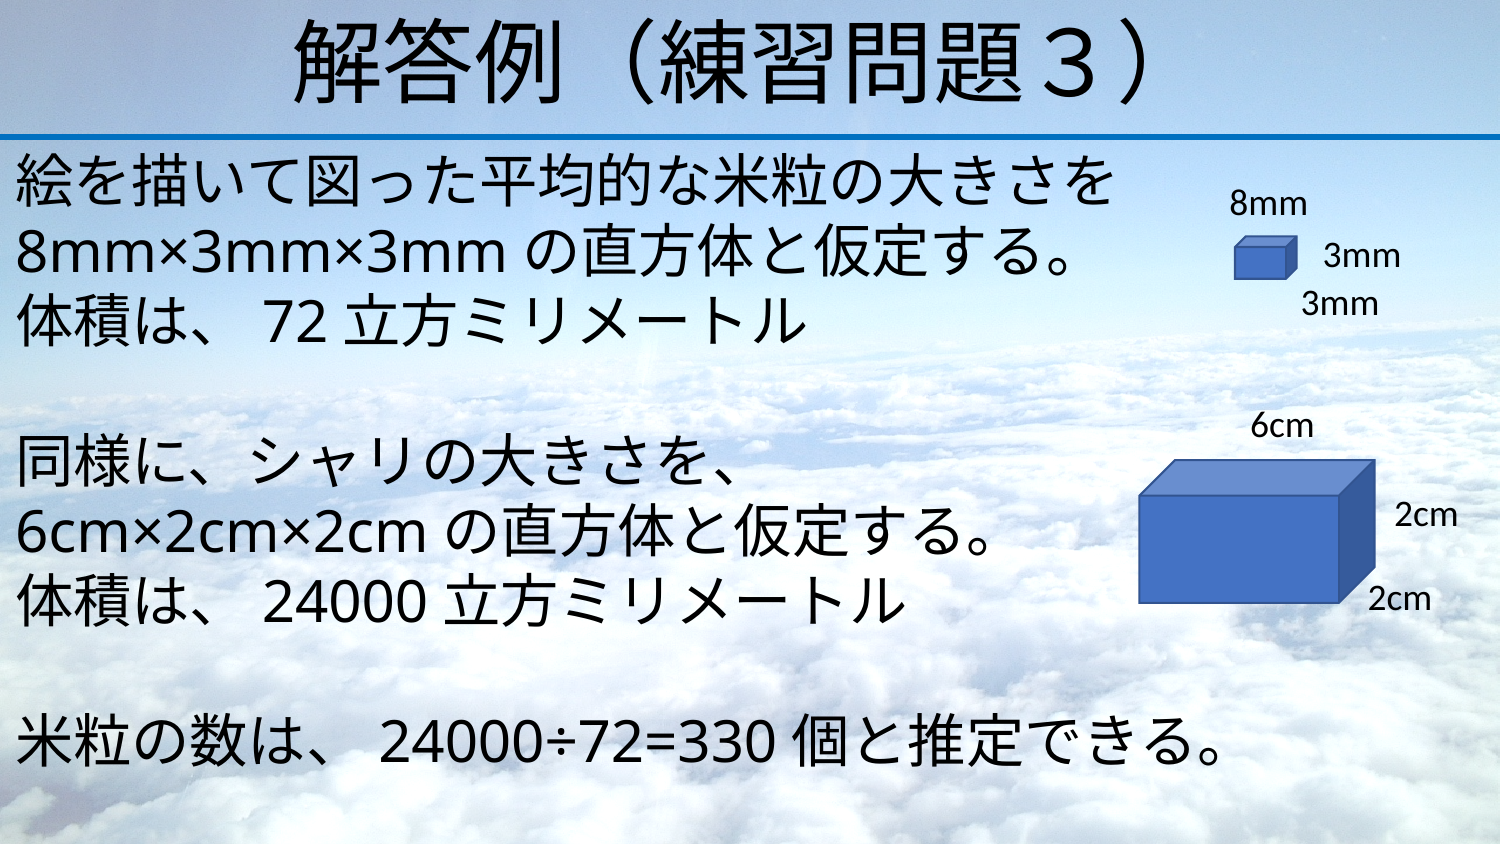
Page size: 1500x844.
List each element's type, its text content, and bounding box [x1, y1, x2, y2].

text_box 2cm [1379, 481, 1474, 542]
text_box 3mm [1308, 222, 1417, 283]
title 解答例（練習問題３） [103, 0, 1397, 135]
text_box 絵を描いて図った平均的な米粒の大きさを8mm×3mm×3mmの直方体と仮定する。 体積は、72立方ミリメートル 同様に、シャリの大きさを、 6cm×2cm×2cmの直方体と仮定する。 体積は、24000立方ミリメートル 米粒の数は、24000÷72=330個と推定できる。 [0, 137, 1500, 782]
text_box [1233, 235, 1298, 280]
text_box [1138, 459, 1376, 604]
text_box 2cm [1352, 565, 1448, 626]
text_box 6cm [1235, 392, 1330, 452]
text_box 3mm [1285, 270, 1395, 331]
text_box 8mm [1214, 170, 1324, 231]
